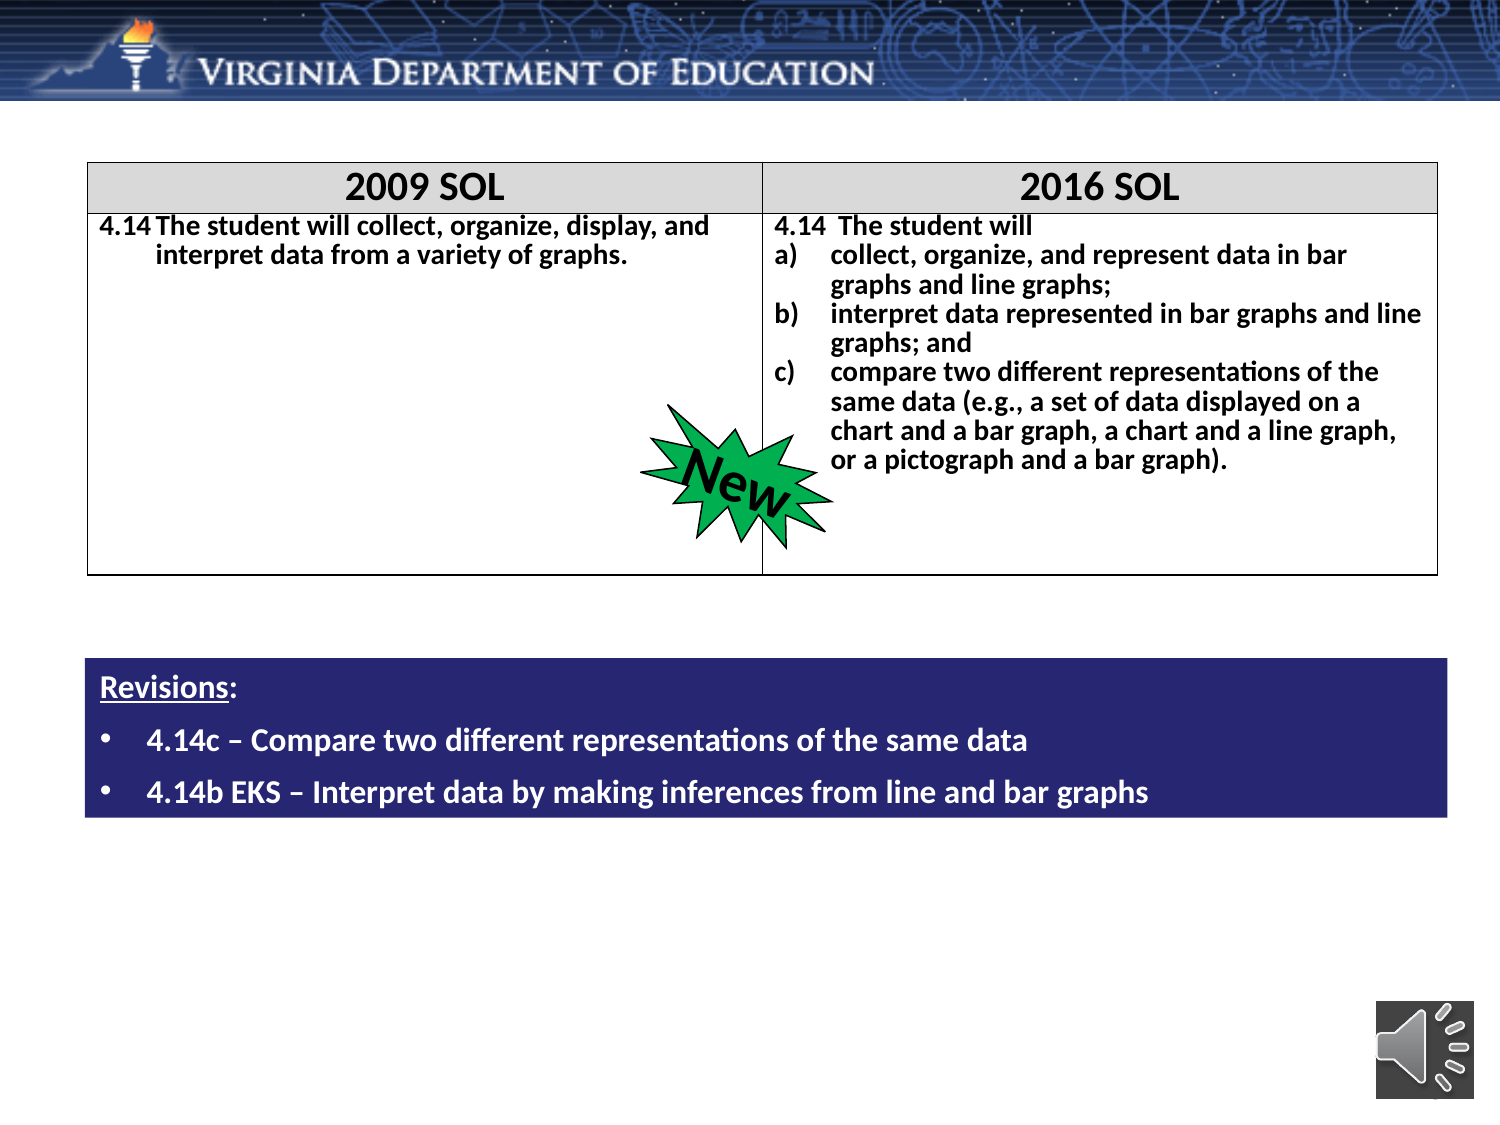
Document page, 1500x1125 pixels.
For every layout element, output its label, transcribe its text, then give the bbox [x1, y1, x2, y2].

table_header 2009 SOL [88, 163, 762, 213]
picture [1374, 999, 1476, 1101]
text_box New [640, 404, 832, 548]
table_cell 4.14 The student will collect, organize, display, and interpret data from a variety of graphs. [88, 214, 762, 574]
slide_number 32 [1124, 1062, 1476, 1125]
table_cell 4.14 The student will collect, organize, and represent data in bar graphs and line graphs; interpret data represented in bar graphs and line graphs; and compare two different representations of the same data (e.g., a set of data displayed on a chart and a bar graph, a chart and a line graph, or a pictograph and a bar graph). [763, 214, 1437, 574]
table_header 2016 SOL [763, 163, 1437, 213]
picture [0, 0, 1500, 101]
text_box Revisions: 4.14c – Compare two different representations of the same data 4.14b EKS – Interpret data by making inferences from line and bar graphs [84, 658, 1448, 818]
